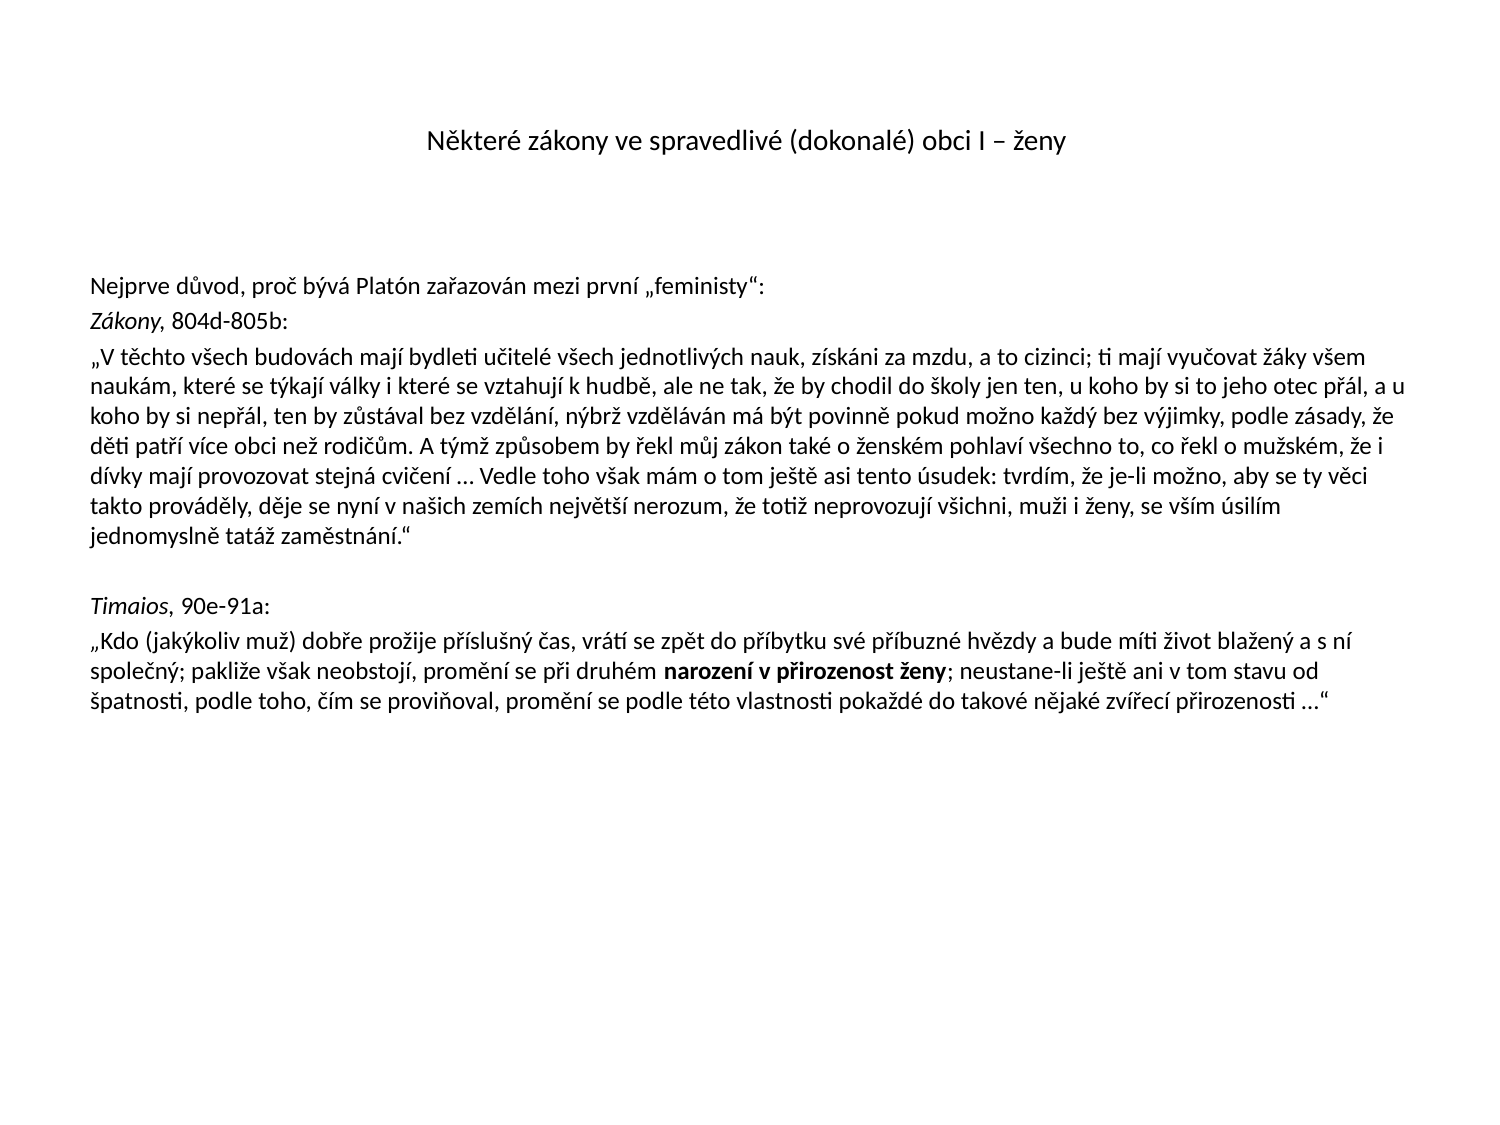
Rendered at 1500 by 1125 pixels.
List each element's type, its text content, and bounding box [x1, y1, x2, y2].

list Nejprve důvod, proč bývá Platón zařazován mezi první „feministy“: Zákony, 804d-805b: „V těchto všech budovách mají bydleti učitelé všech jednotlivých nauk, získáni za mzdu, a to cizinci; ti mají vyučovat žáky všem naukám, které se týkají války i které se vztahují k hudbě, ale ne tak, že by chodil do školy jen ten, u koho by si to jeho otec přál, a u koho by si nepřál, ten by zůstával bez vzdělání, nýbrž vzděláván má být povinně pokud možno každý bez výjimky, podle zásady, že děti patří více obci než rodičům. A týmž způsobem by řekl můj zákon také o ženském pohlaví všechno to, co řekl o mužském, že i dívky mají provozovat stejná cvičení … Vedle toho však mám o tom ještě asi tento úsudek: tvrdím, že je-li možno, aby se ty věci takto prováděly, děje se nyní v našich zemích největší nerozum, že totiž neprovozují všichni, muži i ženy, se vším úsilím jednomyslně tatáž zaměstnání.“ Timaios, 90e-91a: „Kdo (jakýkoliv muž) dobře prožije příslušný čas, vrátí se zpět do příbytku své příbuzné hvězdy a bude míti život blažený a s ní společný; pakliže však neobstojí, promění se při druhém narození v přirozenost ženy; neustane-li ještě ani v tom stavu od špatnosti, podle toho, čím se proviňoval, promění se podle této vlastnosti pokaždé do takové nějaké zvířecí přirozenosti …“ [75, 262, 1425, 1005]
title Některé zákony ve spravedlivé (dokonalé) obci I – ženy [75, 45, 1425, 233]
